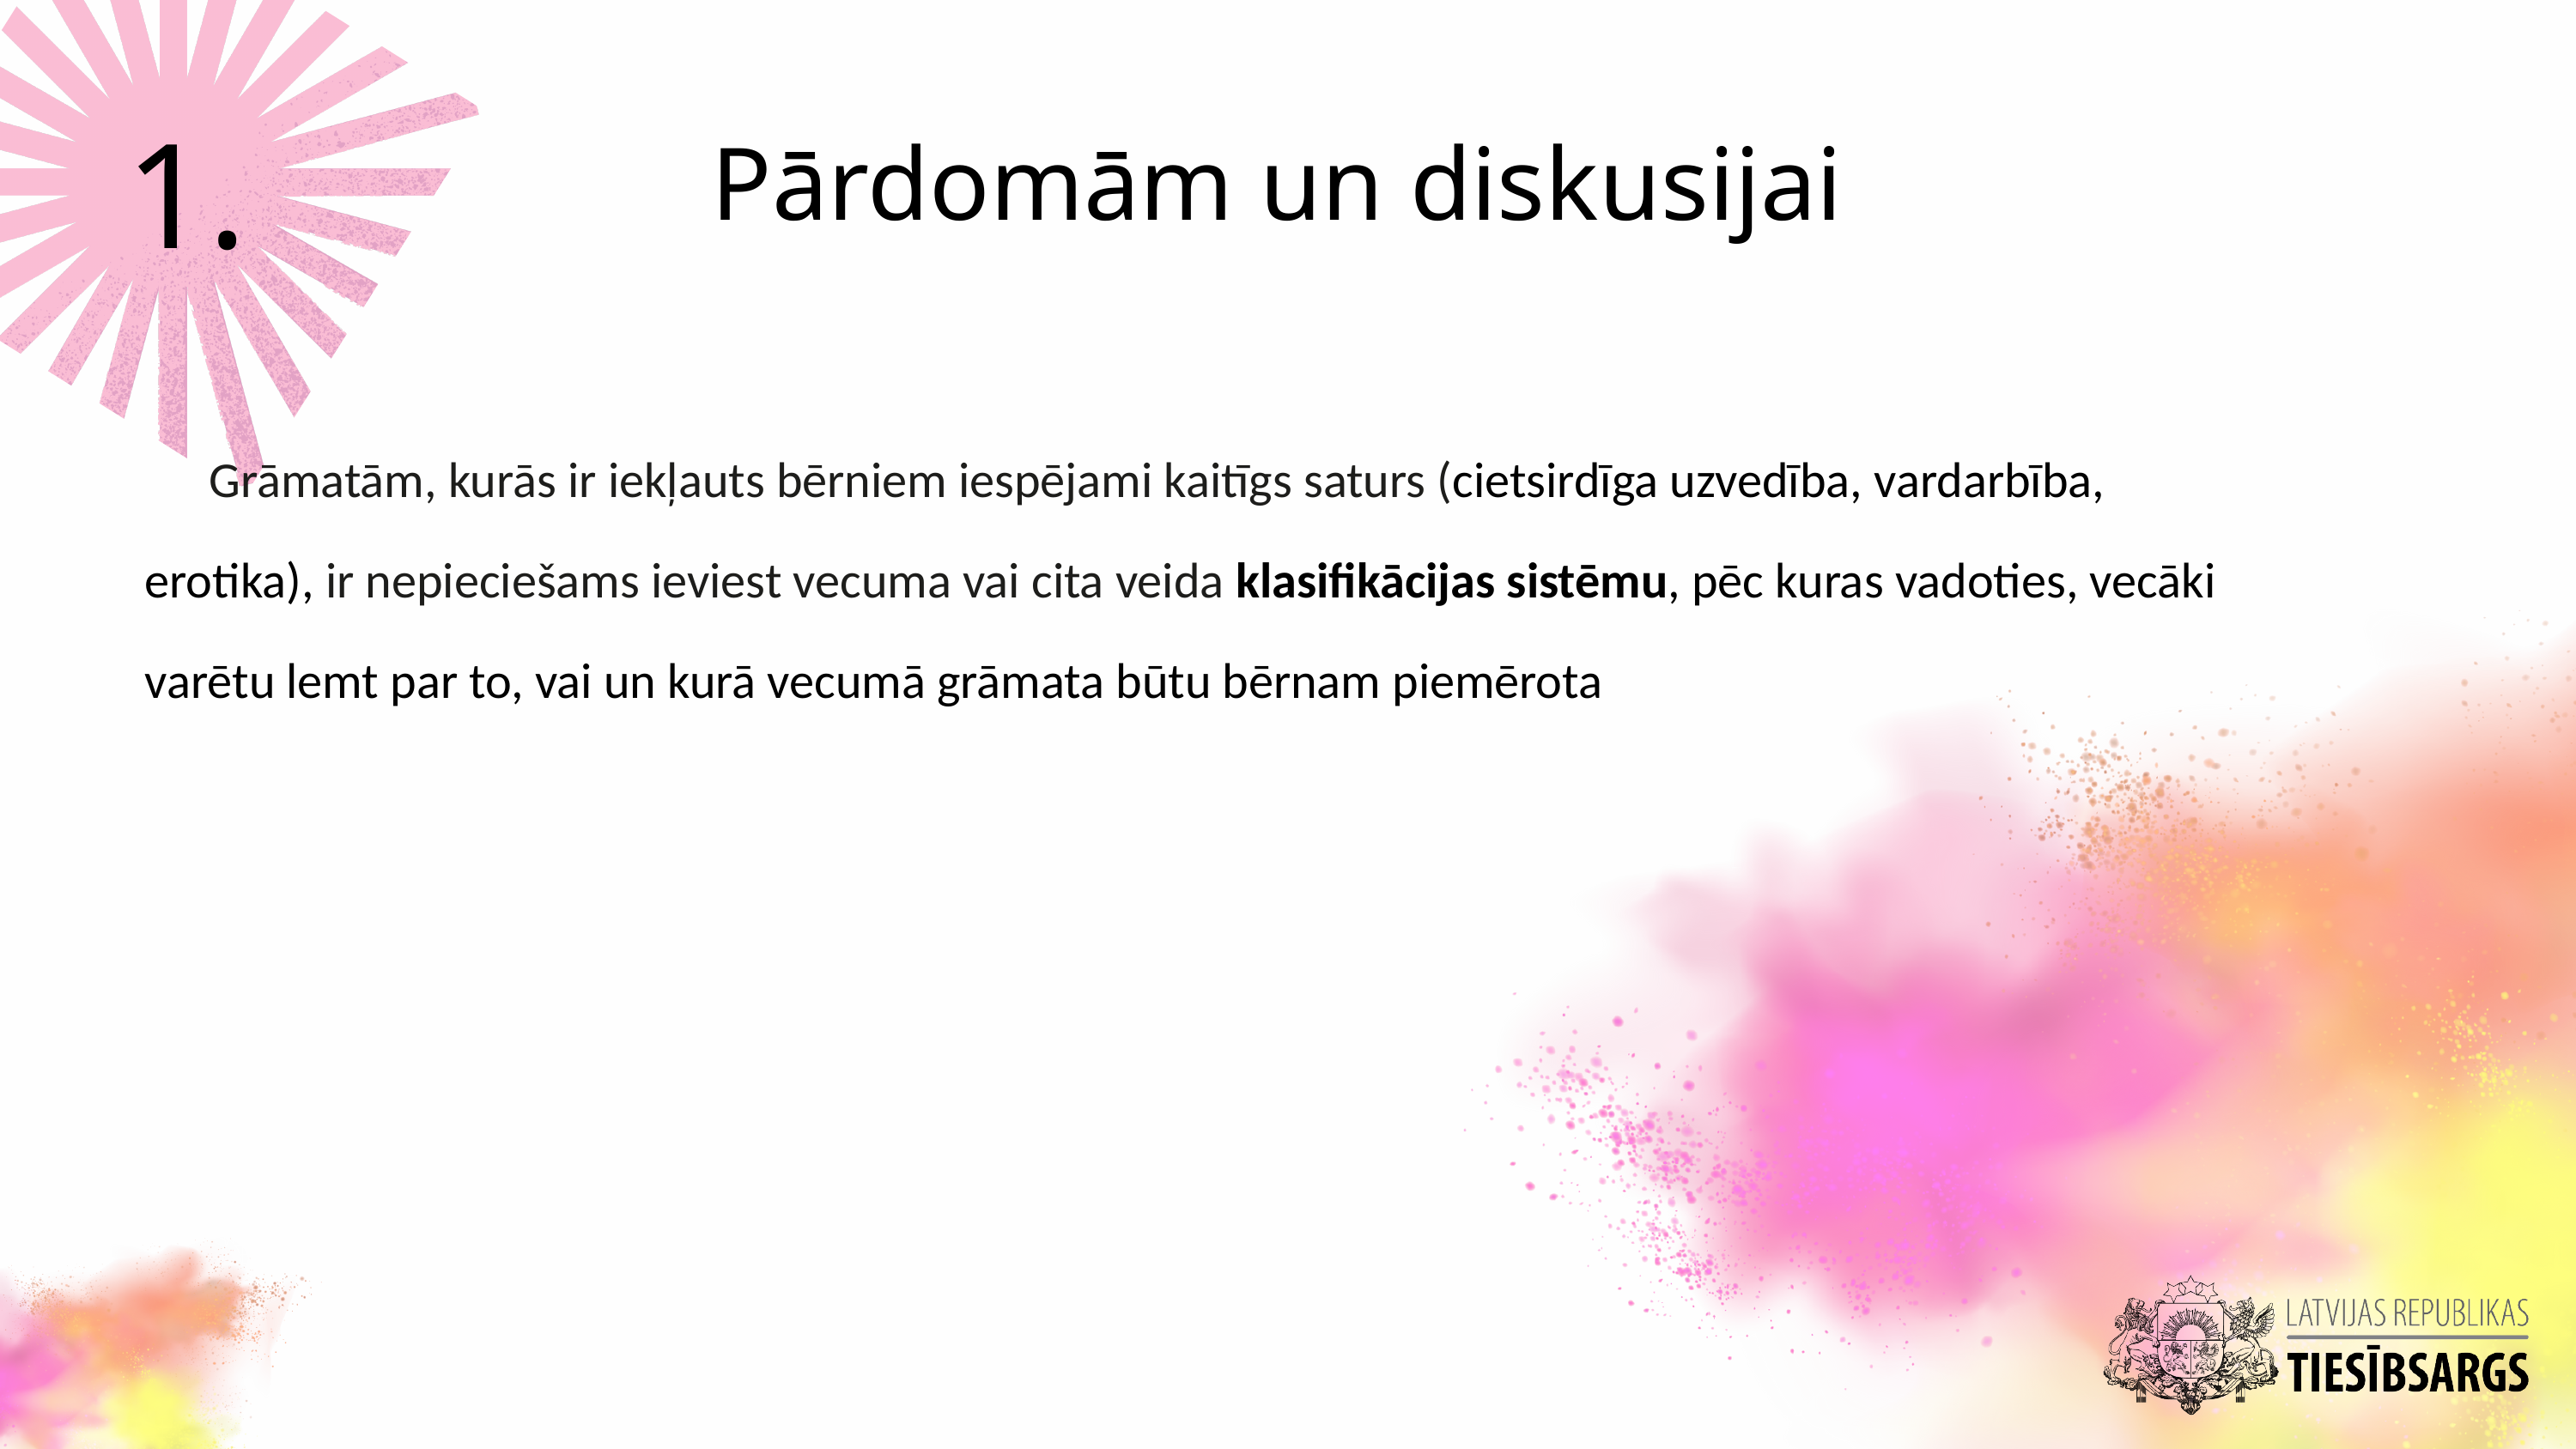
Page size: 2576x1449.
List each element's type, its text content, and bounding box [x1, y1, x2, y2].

text_box [1463, 585, 2576, 1449]
text_box [0, 1236, 322, 1449]
text_box Pārdomām un diskusijai [472, 100, 2082, 240]
text_box Grāmatām, kurās ir iekļauts bērniem iespējami kaitīgs saturs (cietsirdīga uzvedība, vardarbība, erotika), ir nepieciešams ieviest vecuma vai cita veida klasifikācijas sistēmu, pēc kuras vadoties, vecāki varētu lemt par to, vai un kurā vecumā grāmata būtu bērnam piemērota [144, 407, 2222, 708]
text_box [0, 0, 472, 432]
text_box 1. [120, 75, 252, 278]
text_box [2065, 1236, 2576, 1449]
